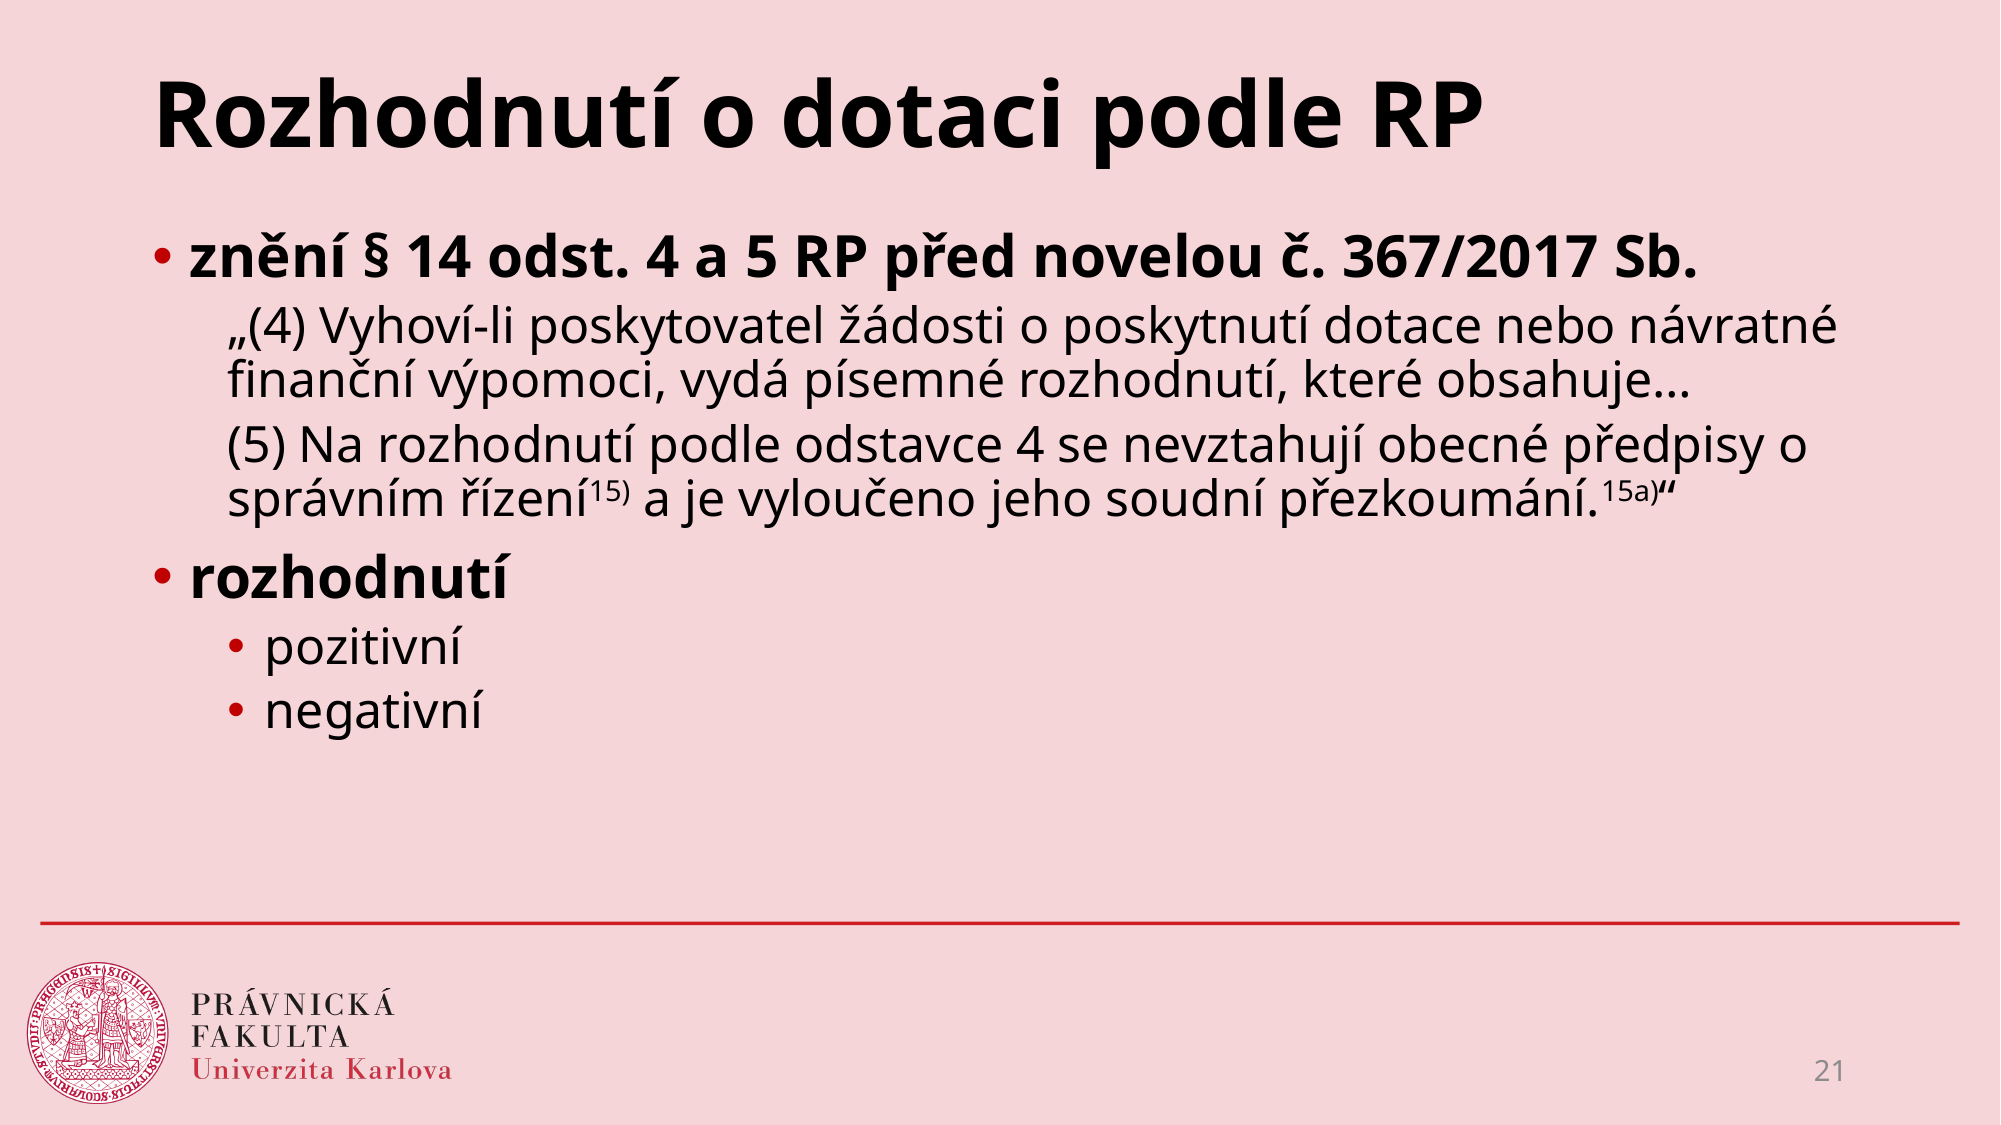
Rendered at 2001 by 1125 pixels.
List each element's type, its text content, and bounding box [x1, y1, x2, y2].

list znění § 14 odst. 4 a 5 RP před novelou č. 367/2017 Sb. „(4) Vyhoví-li poskytovatel žádosti o poskytnutí dotace nebo návratné finanční výpomoci, vydá písemné rozhodnutí, které obsahuje… (5) Na rozhodnutí podle odstavce 4 se nevztahují obecné předpisy o správním řízení15) a je vyloučeno jeho soudní přezkoumání.15a)“ rozhodnutí pozitivní negativní [137, 220, 1863, 905]
slide_number 21 [1412, 1042, 1863, 1103]
picture [26, 962, 452, 1104]
title Rozhodnutí o dotaci podle RP [137, 2, 1863, 220]
